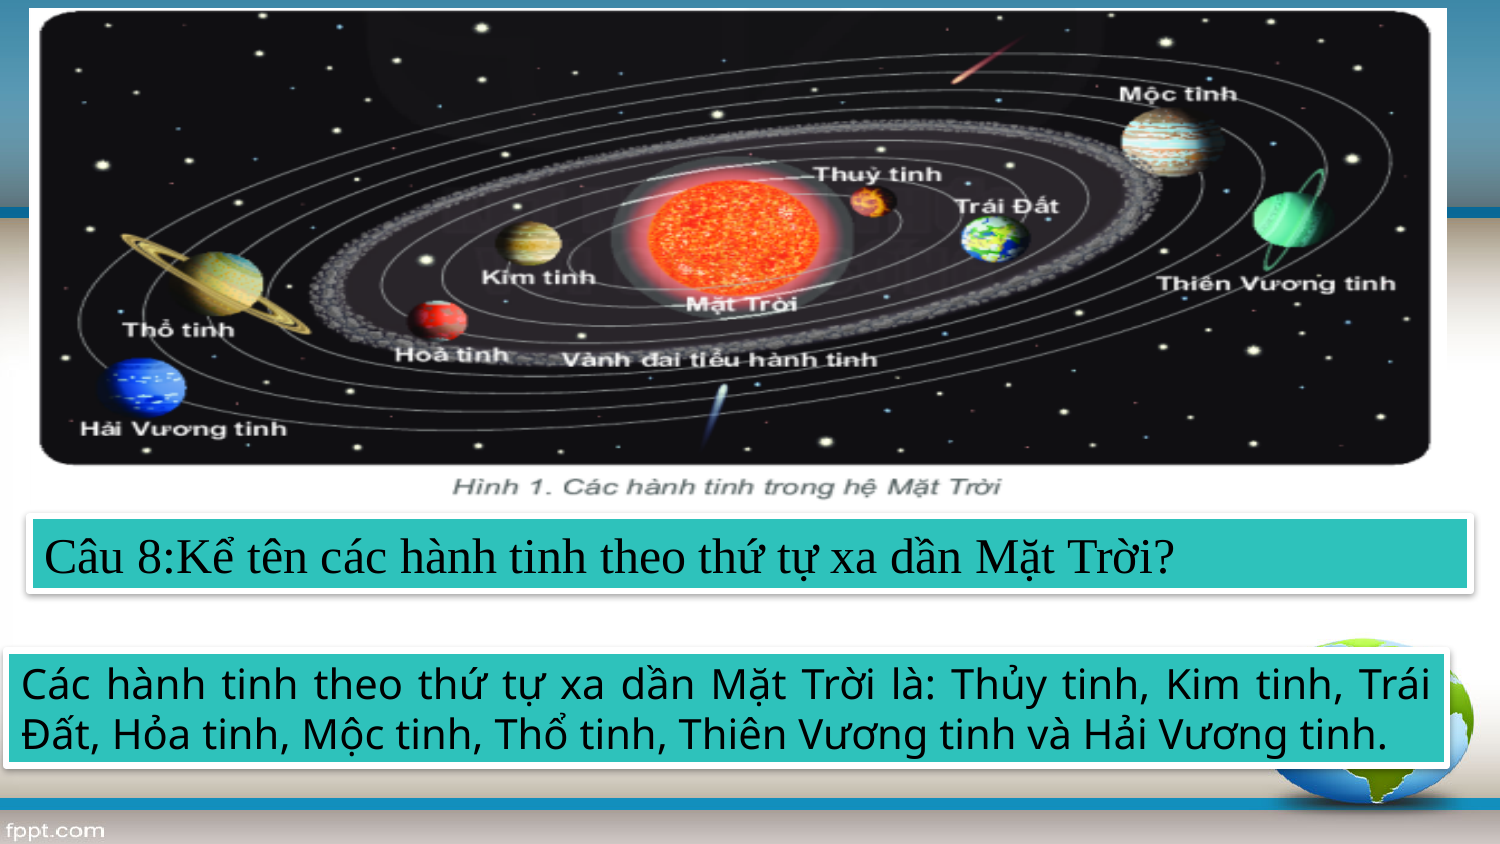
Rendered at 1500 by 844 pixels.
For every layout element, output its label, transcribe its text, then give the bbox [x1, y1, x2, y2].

text_box Các hành tinh theo thứ tự xa dần Mặt Trời là: Thủy tinh, Kim tinh, Trái Đất, Hỏa tinh, Mộc tinh, Thổ tinh, Thiên Vương tinh và Hải Vương tinh. [3, 647, 1450, 769]
picture [0, 0, 1500, 844]
text_box Câu 8:Kể tên các hành tinh theo thứ tự xa dần Mặt Trời? [26, 513, 1474, 594]
